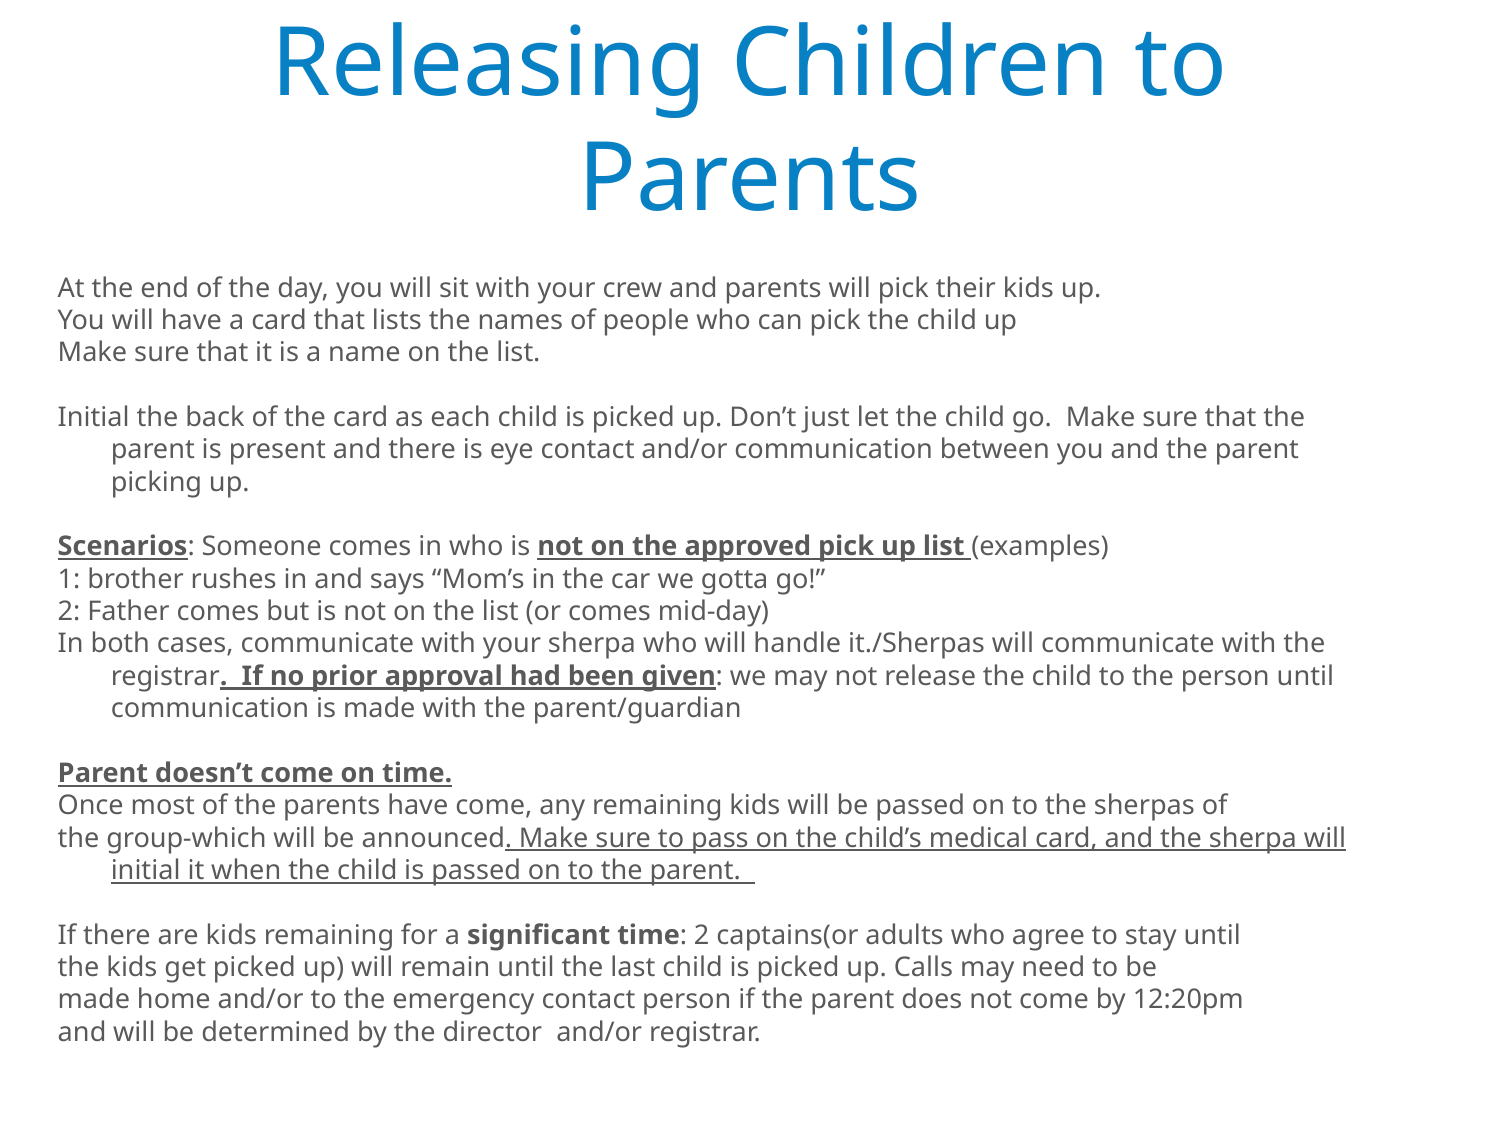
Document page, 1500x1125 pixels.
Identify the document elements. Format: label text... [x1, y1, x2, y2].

title Releasing Children to Parents [90, 17, 1410, 237]
list At the end of the day, you will sit with your crew and parents will pick their kids up. You will have a card that lists the names of people who can pick the child up Make sure that it is a name on the list. Initial the back of the card as each child is picked up. Don’t just let the child go. Make sure that the parent is present and there is eye contact and/or communication between you and the parent picking up. Scenarios: Someone comes in who is not on the approved pick up list (examples) 1: brother rushes in and says “Mom’s in the car we gotta go!” 2: Father comes but is not on the list (or comes mid-day) In both cases, communicate with your sherpa who will handle it./Sherpas will communicate with the registrar. If no prior approval had been given: we may not release the child to the person until communication is made with the parent/guardian Parent doesn’t come on time. Once most of the parents have come, any remaining kids will be passed on to the sherpas of the group-which will be announced. Make sure to pass on the child’s medical card, and the sherpa will initial it when the child is passed on to the parent. If there are kids remaining for a significant time: 2 captains(or adults who agree to stay until the kids get picked up) will remain until the last child is picked up. Calls may need to be made home and/or to the emergency contact person if the parent does not come by 12:20pm and will be determined by the director and/or registrar. [42, 262, 1410, 1060]
